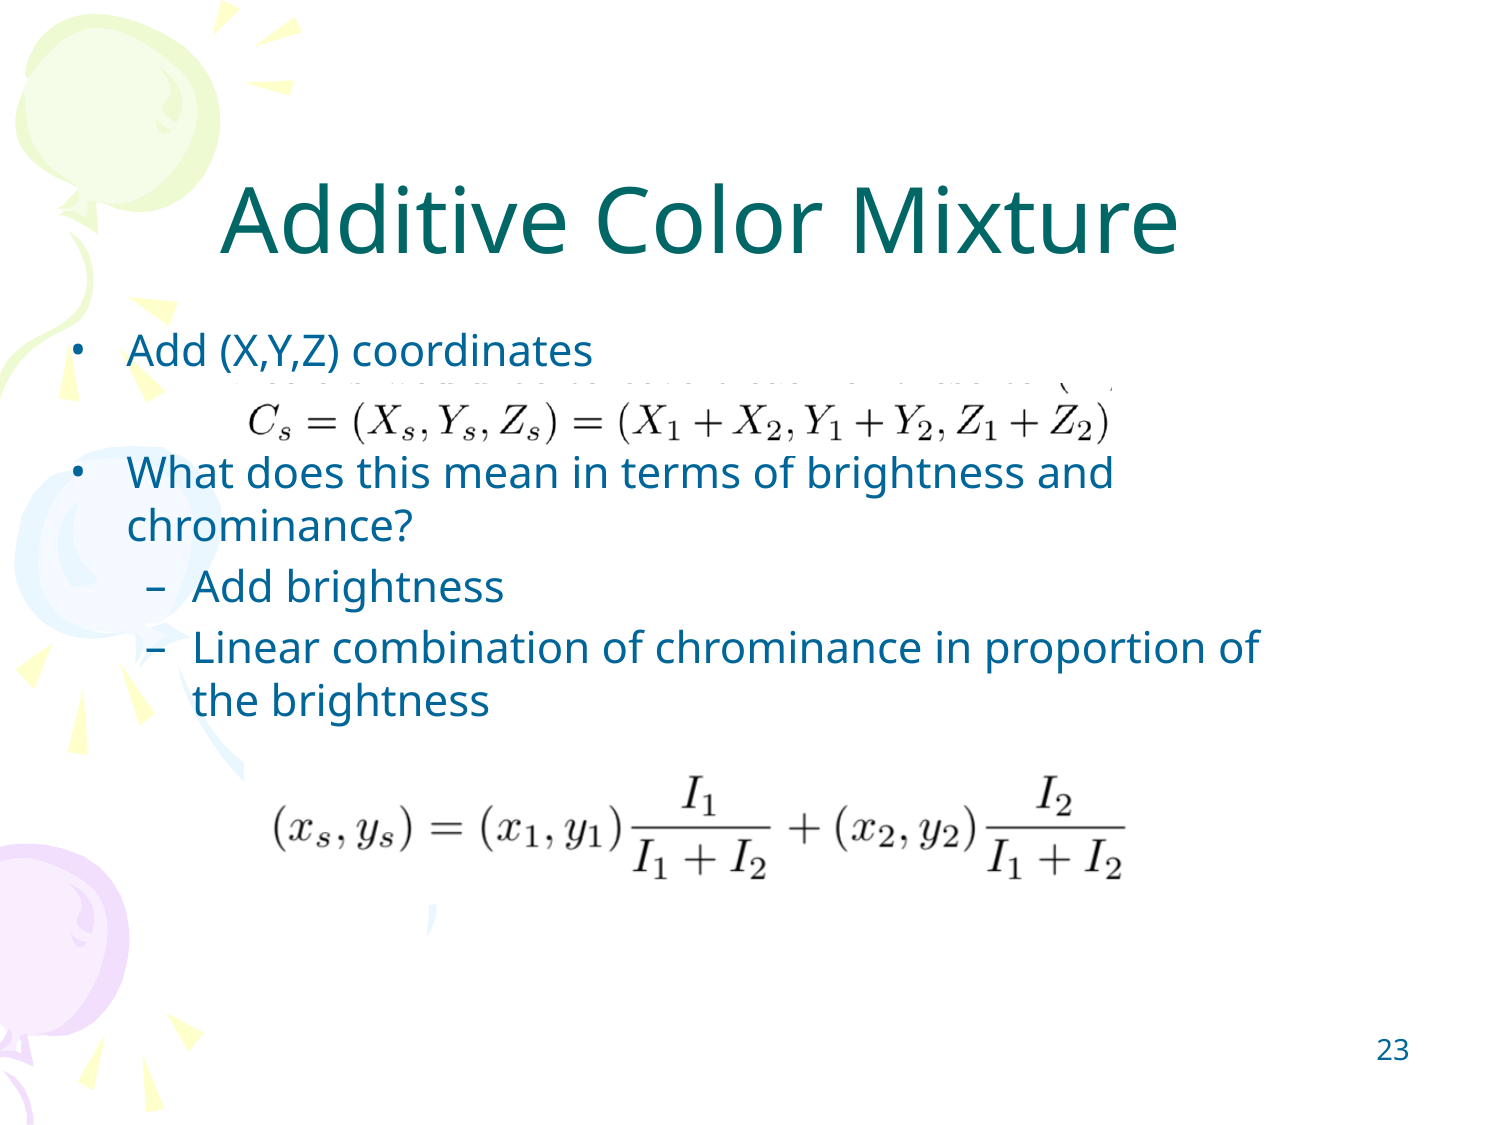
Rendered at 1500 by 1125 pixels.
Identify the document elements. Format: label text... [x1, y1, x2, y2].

title Additive Color Mixture [54, 185, 1348, 282]
picture [244, 751, 1159, 901]
list Add (X,Y,Z) coordinates What does this mean in terms of brightness and chrominance? Add brightness Linear combination of chrominance in proportion of the brightness [54, 314, 1348, 942]
text_box ‹#› [1074, 1024, 1425, 1100]
picture [236, 383, 1113, 456]
